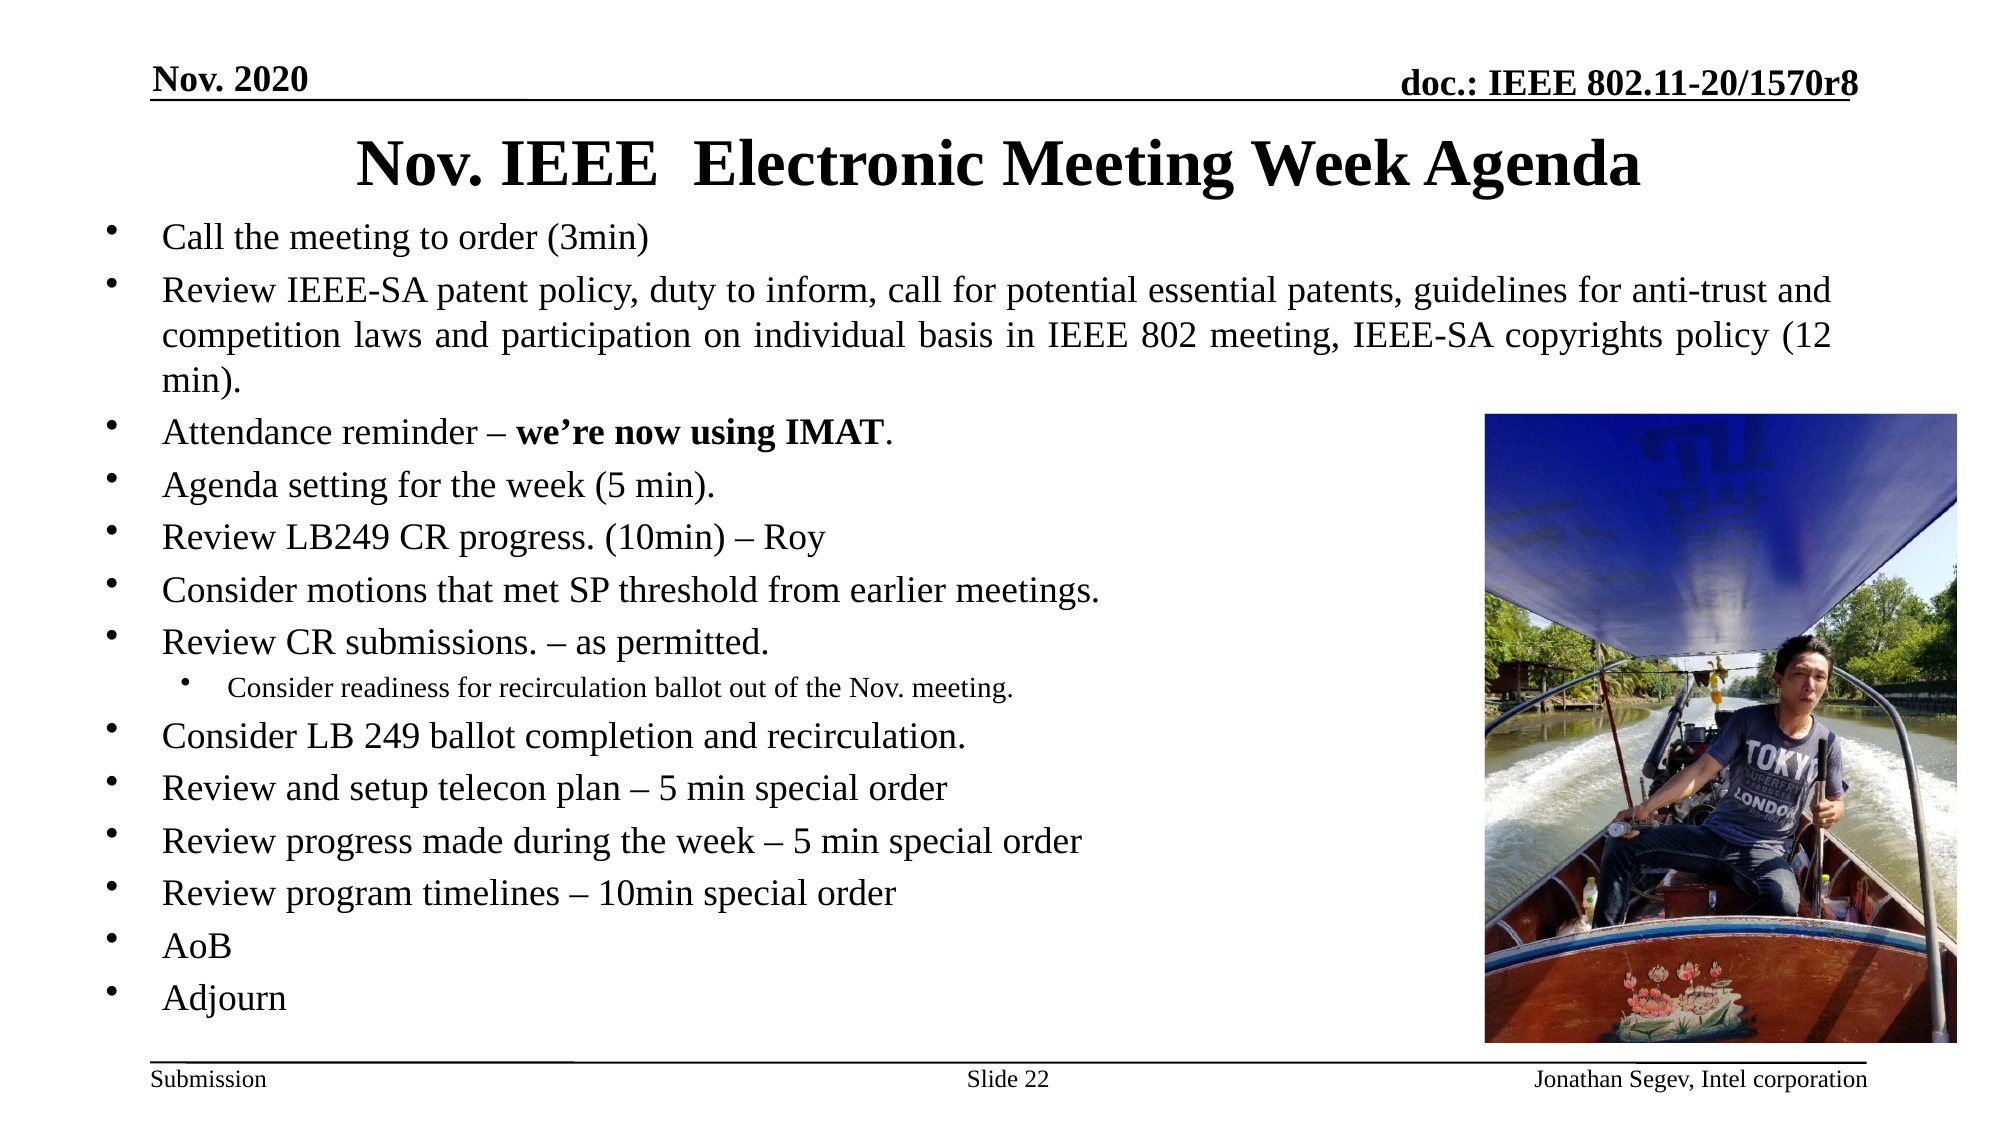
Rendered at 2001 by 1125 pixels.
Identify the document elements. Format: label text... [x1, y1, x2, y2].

picture [1405, 414, 2000, 1042]
slide_number Slide 22 [950, 1061, 1067, 1123]
title Nov. IEEE Electronic Meeting Week Agenda [149, 112, 1850, 204]
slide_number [152, 54, 563, 100]
footer Jonathan Segev, Intel corporation [1171, 1061, 1869, 1093]
list Call the meeting to order (3min) Review IEEE-SA patent policy, duty to inform, call for potential essential patents, guidelines for anti-trust and competition laws and participation on individual basis in IEEE 802 meeting, IEEE-SA copyrights policy (12 min). Attendance reminder – we’re now using IMAT. Agenda setting for the week (5 min). Review LB249 CR progress. (10min) – Roy Consider motions that met SP threshold from earlier meetings. Review CR submissions. – as permitted. Consider readiness for recirculation ballot out of the Nov. meeting. Consider LB 249 ballot completion and recirculation. Review and setup telecon plan – 5 min special order Review progress made during the week – 5 min special order Review program timelines – 10min special order AoB Adjourn [90, 204, 1850, 1000]
